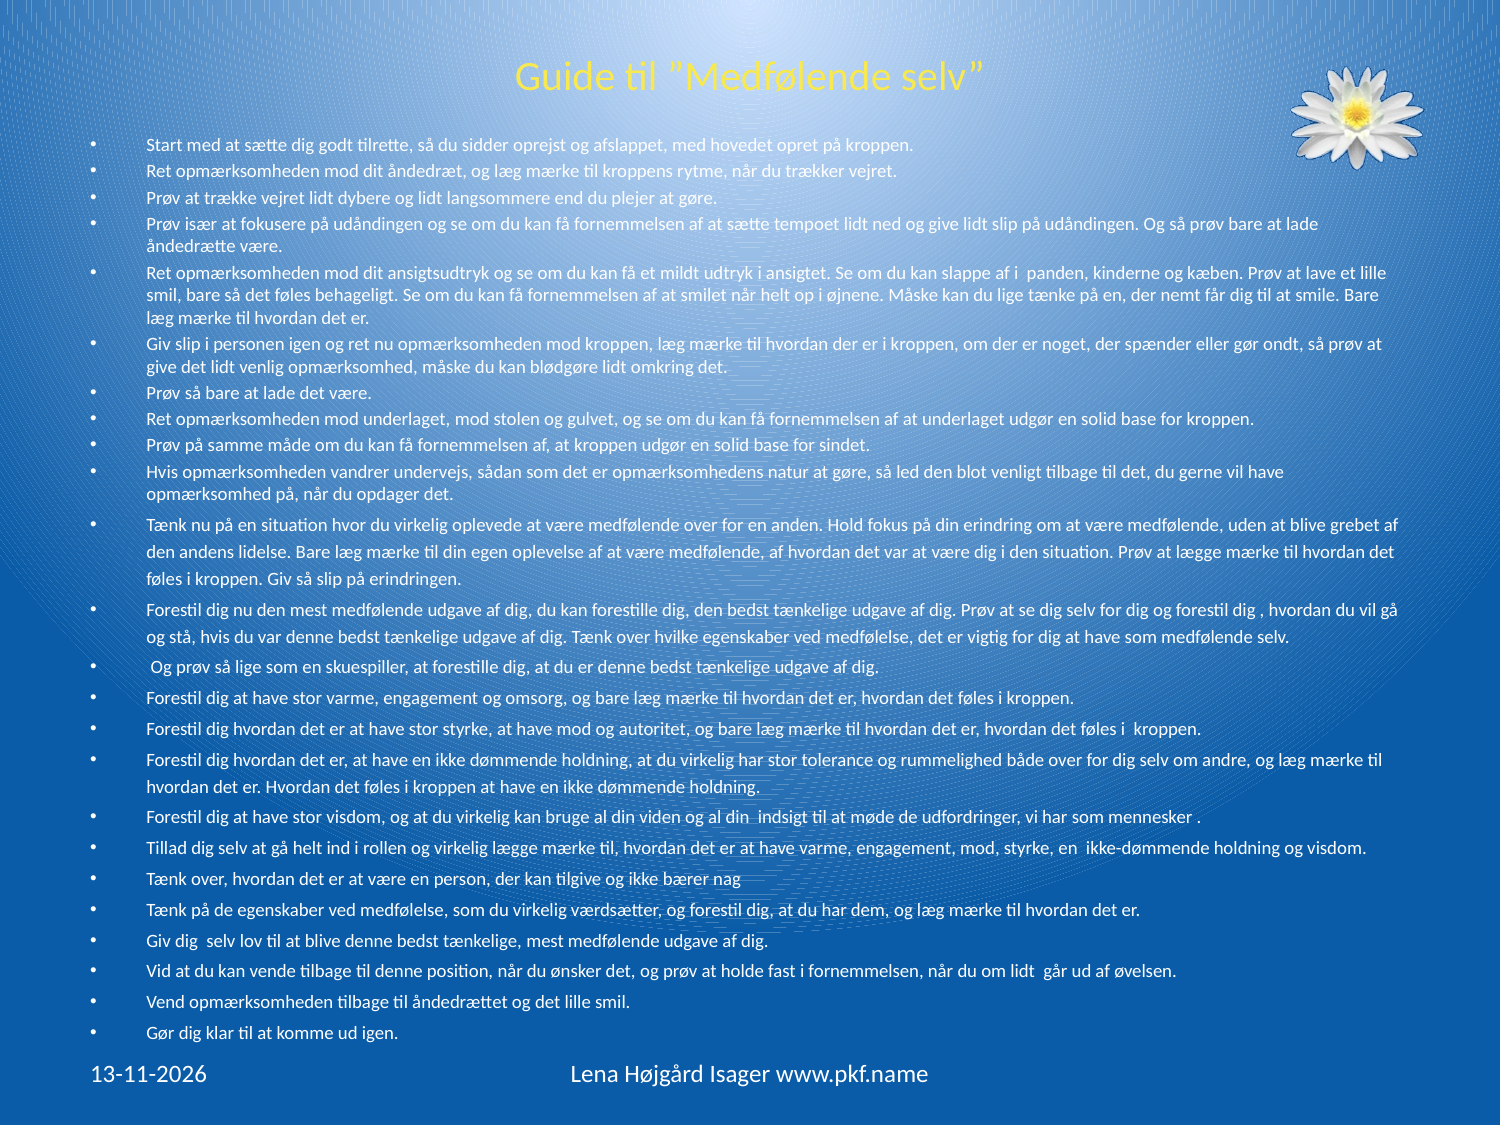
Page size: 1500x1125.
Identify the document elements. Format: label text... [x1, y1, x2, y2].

list Start med at sætte dig godt tilrette, så du sidder oprejst og afslappet, med hovedet opret på kroppen. Ret opmærksomheden mod dit åndedræt, og læg mærke til kroppens rytme, når du trækker vejret. Prøv at trække vejret lidt dybere og lidt langsommere end du plejer at gøre. Prøv især at fokusere på udåndingen og se om du kan få fornemmelsen af at sætte tempoet lidt ned og give lidt slip på udåndingen. Og så prøv bare at lade åndedrætte være. Ret opmærksomheden mod dit ansigtsudtryk og se om du kan få et mildt udtryk i ansigtet. Se om du kan slappe af i panden, kinderne og kæben. Prøv at lave et lille smil, bare så det føles behageligt. Se om du kan få fornemmelsen af at smilet når helt op i øjnene. Måske kan du lige tænke på en, der nemt får dig til at smile. Bare læg mærke til hvordan det er. Giv slip i personen igen og ret nu opmærksomheden mod kroppen, læg mærke til hvordan der er i kroppen, om der er noget, der spænder eller gør ondt, så prøv at give det lidt venlig opmærksomhed, måske du kan blødgøre lidt omkring det. Prøv så bare at lade det være. Ret opmærksomheden mod underlaget, mod stolen og gulvet, og se om du kan få fornemmelsen af at underlaget udgør en solid base for kroppen. Prøv på samme måde om du kan få fornemmelsen af, at kroppen udgør en solid base for sindet. Hvis opmærksomheden vandrer undervejs, sådan som det er opmærksomhedens natur at gøre, så led den blot venligt tilbage til det, du gerne vil have opmærksomhed på, når du opdager det. Tænk nu på en situation hvor du virkelig oplevede at være medfølende over for en anden. Hold fokus på din erindring om at være medfølende, uden at blive grebet af den andens lidelse. Bare læg mærke til din egen oplevelse af at være medfølende, af hvordan det var at være dig i den situation. Prøv at lægge mærke til hvordan det føles i kroppen. Giv så slip på erindringen. Forestil dig nu den mest medfølende udgave af dig, du kan forestille dig, den bedst tænkelige udgave af dig. Prøv at se dig selv for dig og forestil dig , hvordan du vil gå og stå, hvis du var denne bedst tænkelige udgave af dig. Tænk over hvilke egenskaber ved medfølelse, det er vigtig for dig at have som medfølende selv. Og prøv så lige som en skuespiller, at forestille dig, at du er denne bedst tænkelige udgave af dig. Forestil dig at have stor varme, engagement og omsorg, og bare læg mærke til hvordan det er, hvordan det føles i kroppen. Forestil dig hvordan det er at have stor styrke, at have mod og autoritet, og bare læg mærke til hvordan det er, hvordan det føles i kroppen. Forestil dig hvordan det er, at have en ikke dømmende holdning, at du virkelig har stor tolerance og rummelighed både over for dig selv om andre, og læg mærke til hvordan det er. Hvordan det føles i kroppen at have en ikke dømmende holdning. Forestil dig at have stor visdom, og at du virkelig kan bruge al din viden og al din indsigt til at møde de udfordringer, vi har som mennesker . Tillad dig selv at gå helt ind i rollen og virkelig lægge mærke til, hvordan det er at have varme, engagement, mod, styrke, en ikke-dømmende holdning og visdom. Tænk over, hvordan det er at være en person, der kan tilgive og ikke bærer nag Tænk på de egenskaber ved medfølelse, som du virkelig værdsætter, og forestil dig, at du har dem, og læg mærke til hvordan det er. Giv dig selv lov til at blive denne bedst tænkelige, mest medfølende udgave af dig. Vid at du kan vende tilbage til denne position, når du ønsker det, og prøv at holde fast i fornemmelsen, når du om lidt går ud af øvelsen. Vend opmærksomheden tilbage til åndedrættet og det lille smil. Gør dig klar til at komme ud igen. [75, 125, 1425, 1005]
footer Lena Højgård Isager www.pkf.name [512, 1042, 988, 1103]
title Guide til ”Medfølende selv” [75, 21, 1425, 125]
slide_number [75, 1042, 425, 1103]
picture [1279, 55, 1434, 191]
